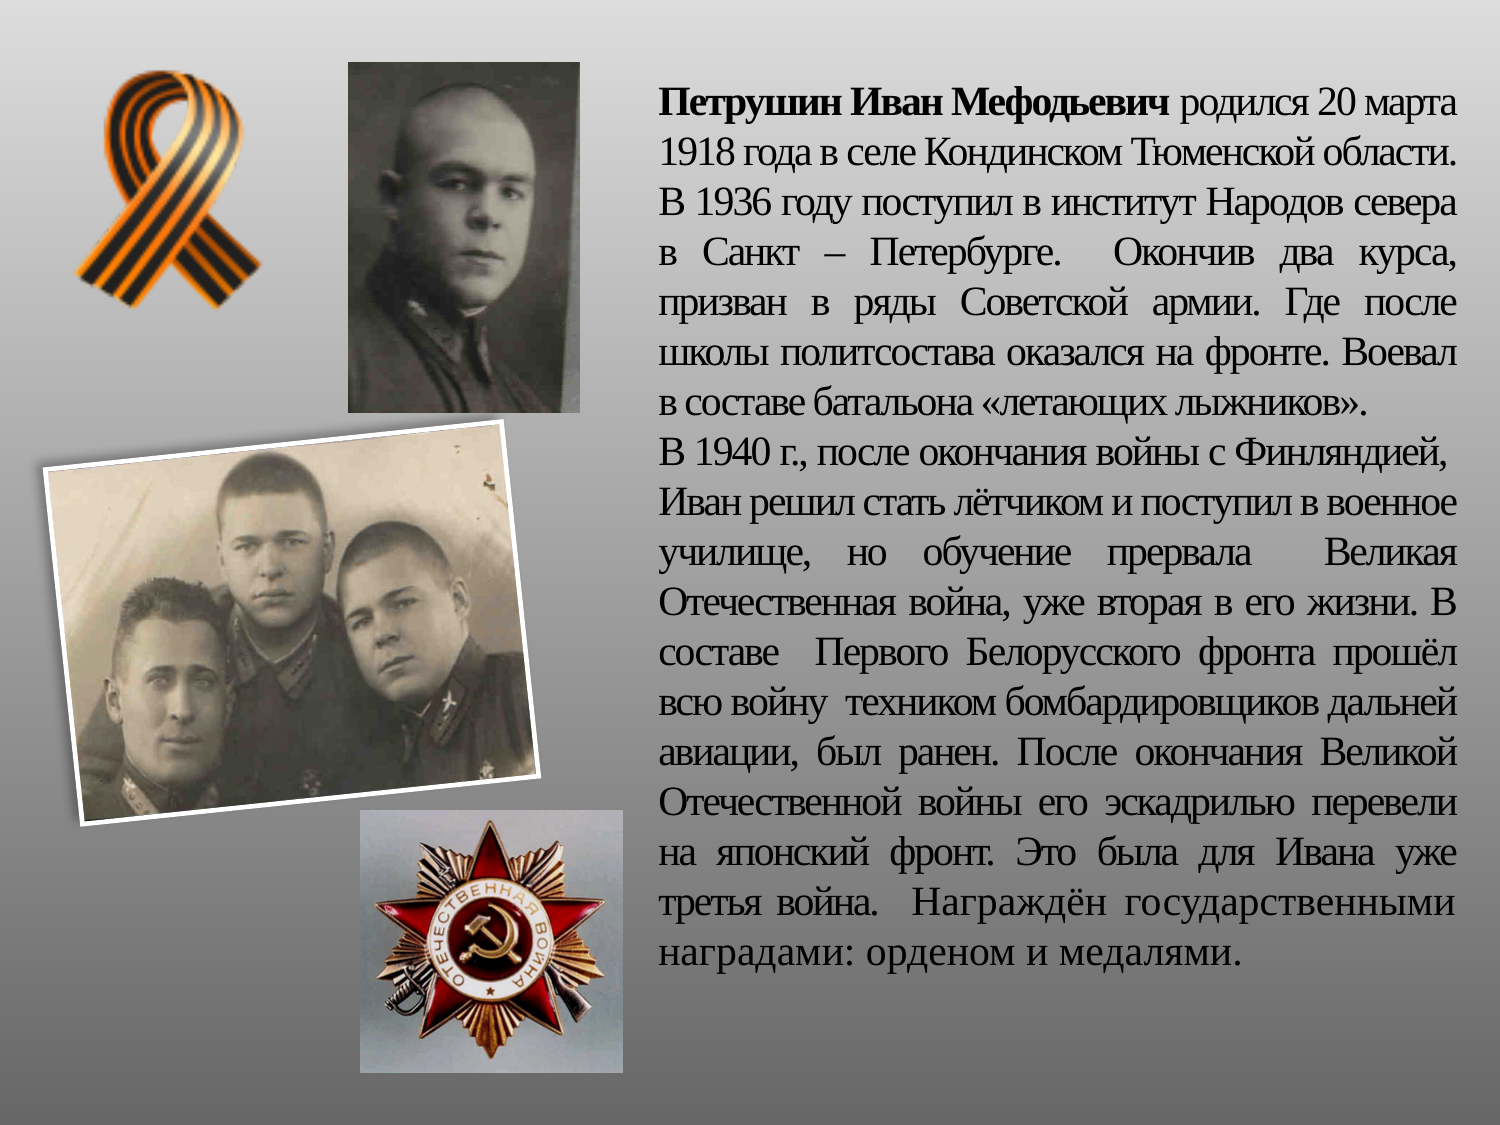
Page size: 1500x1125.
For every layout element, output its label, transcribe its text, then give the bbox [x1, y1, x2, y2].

picture [360, 810, 623, 1073]
picture [64, 66, 275, 315]
picture [348, 62, 581, 413]
text_box Петрушин Иван Мефодьевич родился 20 марта 1918 года в селе Кондинском Тюменской области. В 1936 году поступил в институт Народов севера в Санкт – Петербурге. Окончив два курса, призван в ряды Советской армии. Где после школы политсостава оказался на фронте. Воевал в составе батальона «летающих лыжников». В 1940 г., после окончания войны с Финляндией, Иван решил стать лётчиком и поступил в военное училище, но обучение прервала Великая Отечественная война, уже вторая в его жизни. В составе Первого Белорусского фронта прошёл всю войну техником бомбардировщиков дальней авиации, был ранен. После окончания Великой Отечественной войны его эскадрилью перевели на японский фронт. Это была для Ивана уже третья война. Награждён государственными наградами: орденом и медалями. [643, 66, 1471, 1042]
picture [48, 425, 536, 821]
